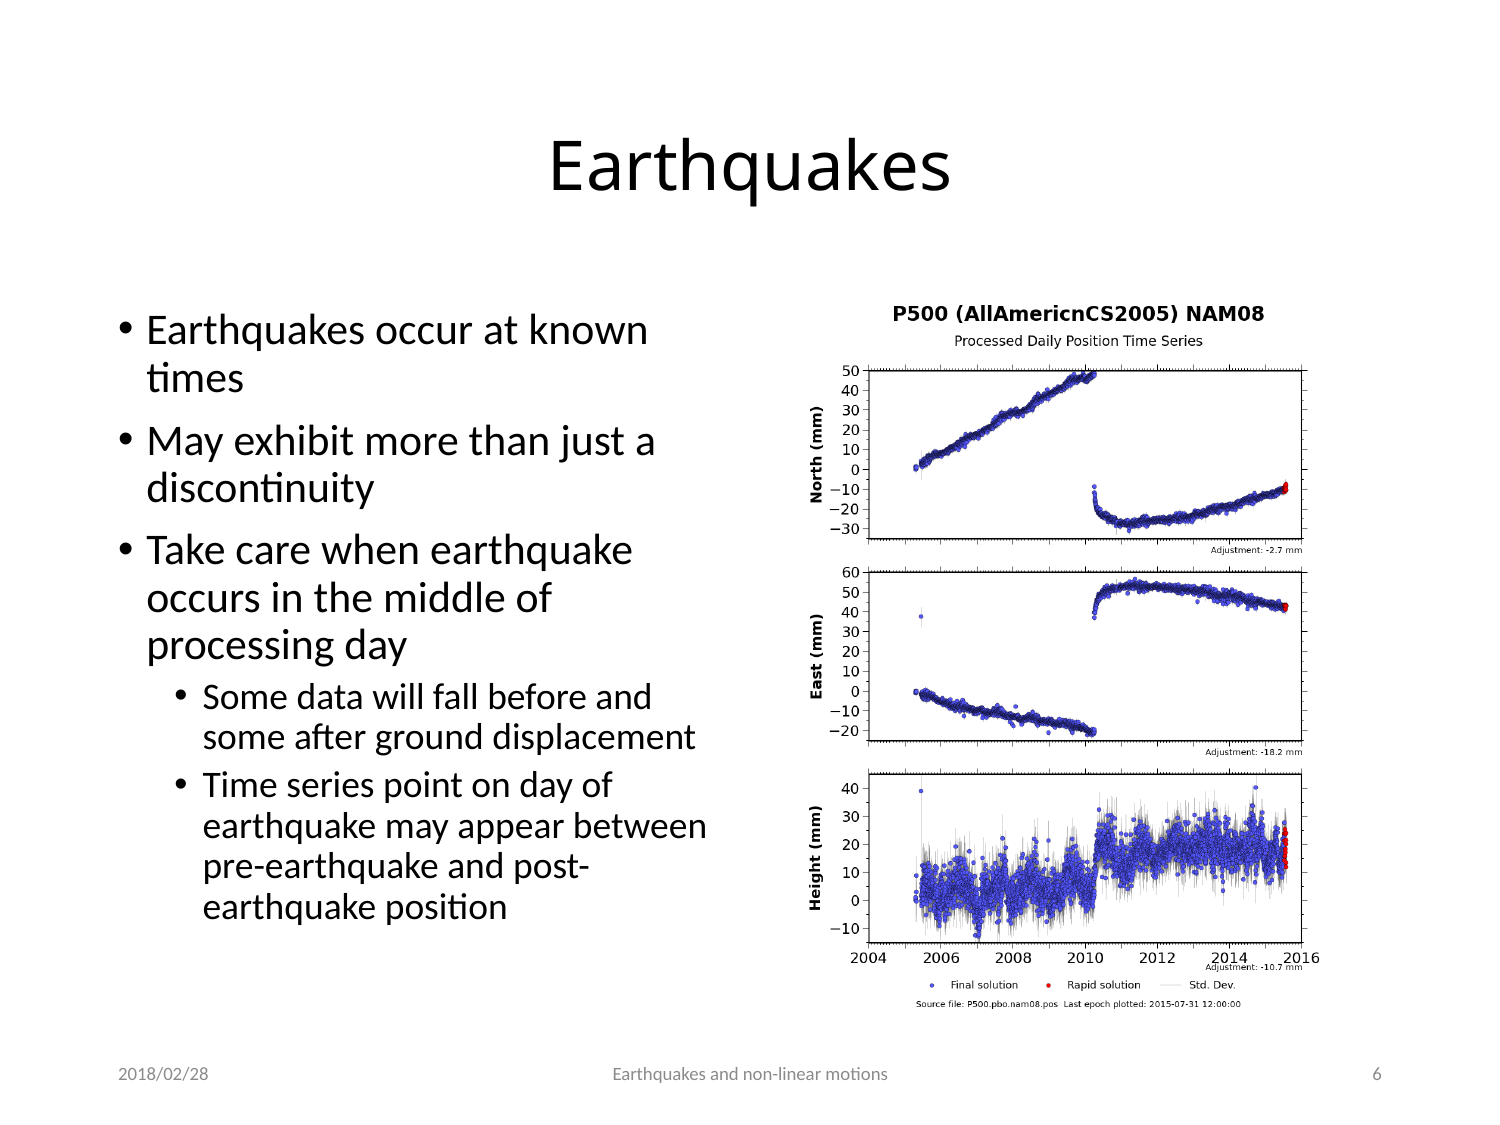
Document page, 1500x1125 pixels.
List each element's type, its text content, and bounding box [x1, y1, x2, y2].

list Earthquakes occur at known times May exhibit more than just a discontinuity Take care when earthquake occurs in the middle of processing day Some data will fall before and some after ground displacement Time series point on day of earthquake may appear between pre-earthquake and post-earthquake position [103, 299, 741, 1014]
slide_number 5 [1059, 1042, 1397, 1103]
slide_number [103, 1042, 441, 1103]
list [799, 299, 1357, 1014]
footer Earthquakes and non-linear motions [496, 1042, 1004, 1103]
title Earthquakes [103, 59, 1397, 278]
